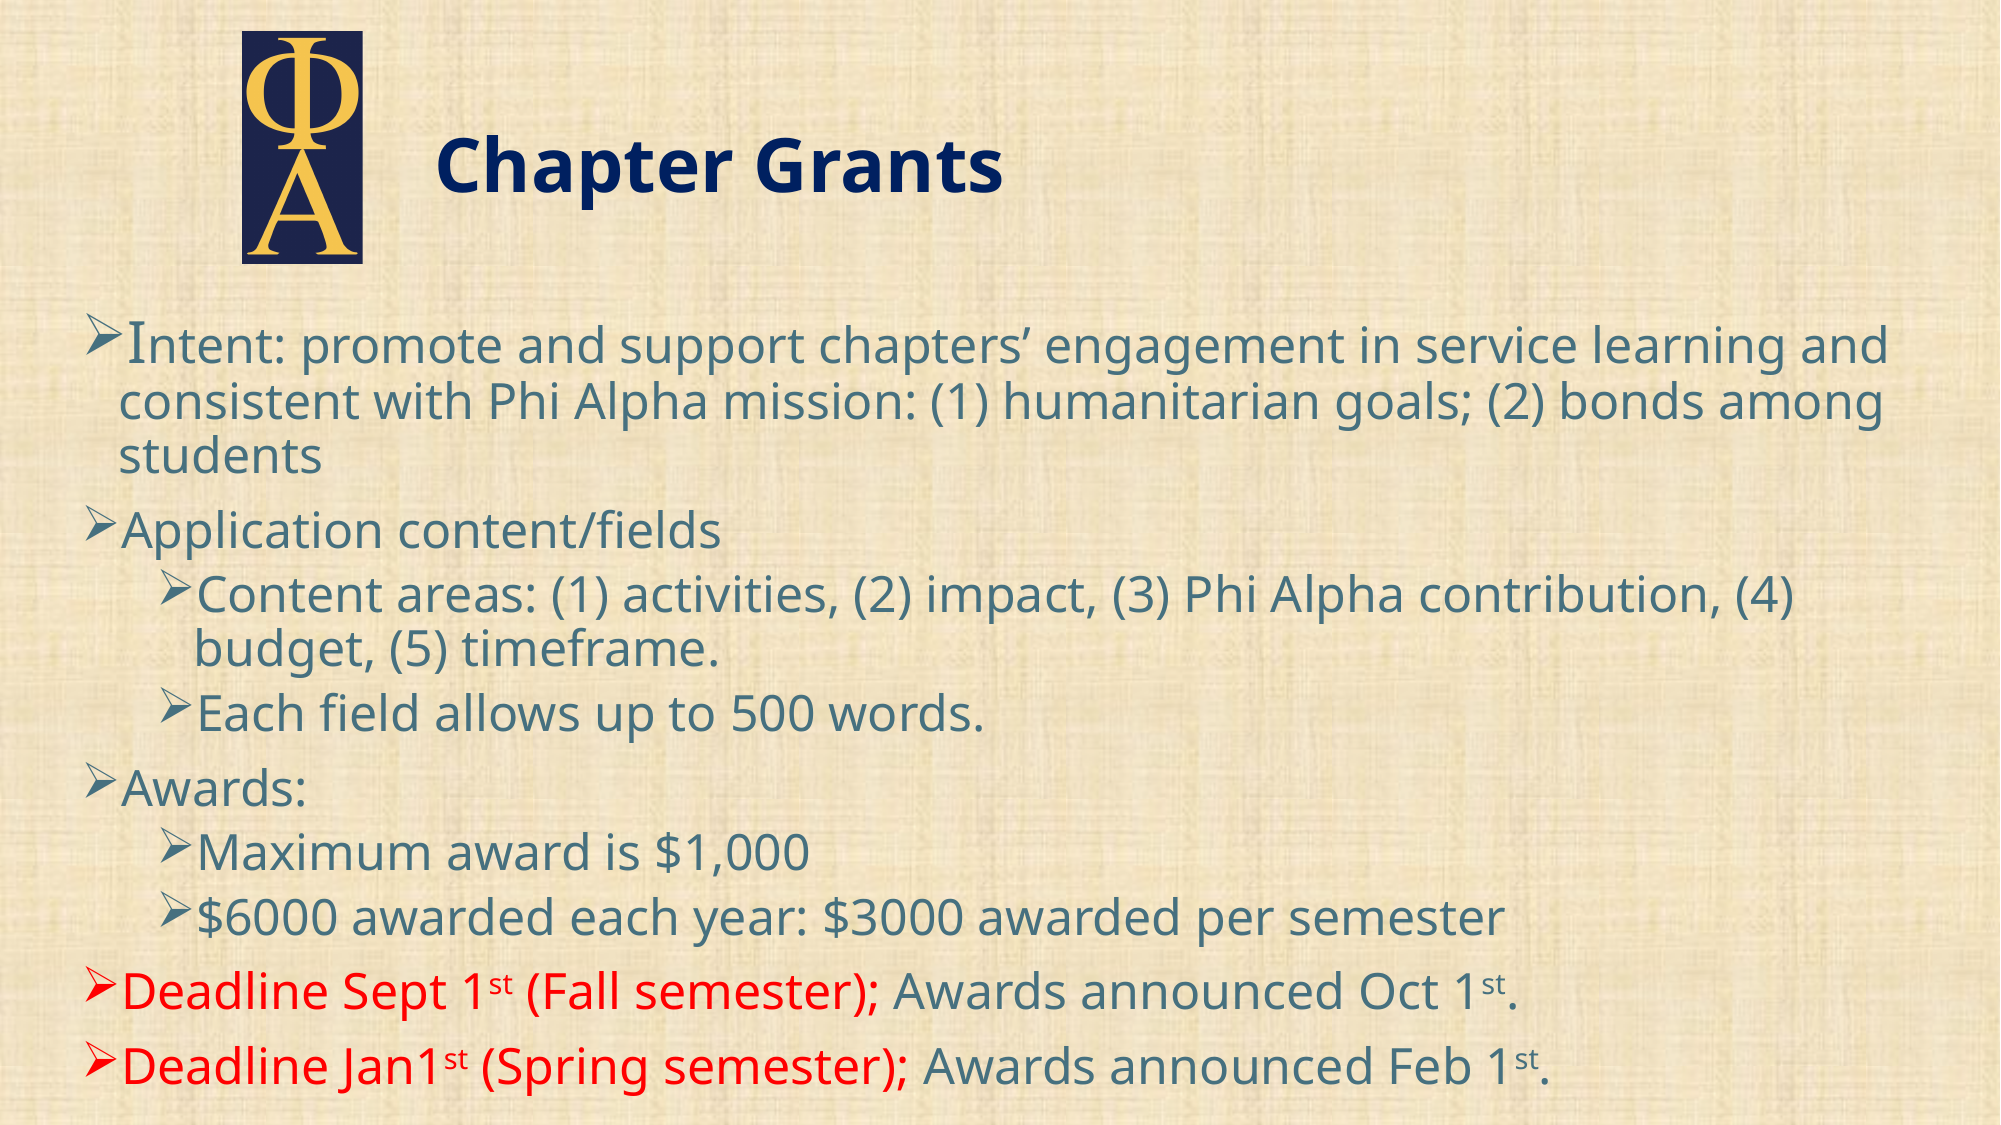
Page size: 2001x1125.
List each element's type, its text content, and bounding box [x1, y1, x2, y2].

picture [241, 30, 363, 264]
title Chapter Grants [419, 59, 1863, 278]
list Intent: promote and support chapters’ engagement in service learning and consistent with Phi Alpha mission: (1) humanitarian goals; (2) bonds among students Application content/fields Content areas: (1) activities, (2) impact, (3) Phi Alpha contribution, (4) budget, (5) timeframe. Each field allows up to 500 words. Awards: Maximum award is $1,000 $6000 awarded each year: $3000 awarded per semester Deadline Sept 1st (Fall semester); Awards announced Oct 1st. Deadline Jan1st (Spring semester); Awards announced Feb 1st. [66, 306, 1977, 1094]
